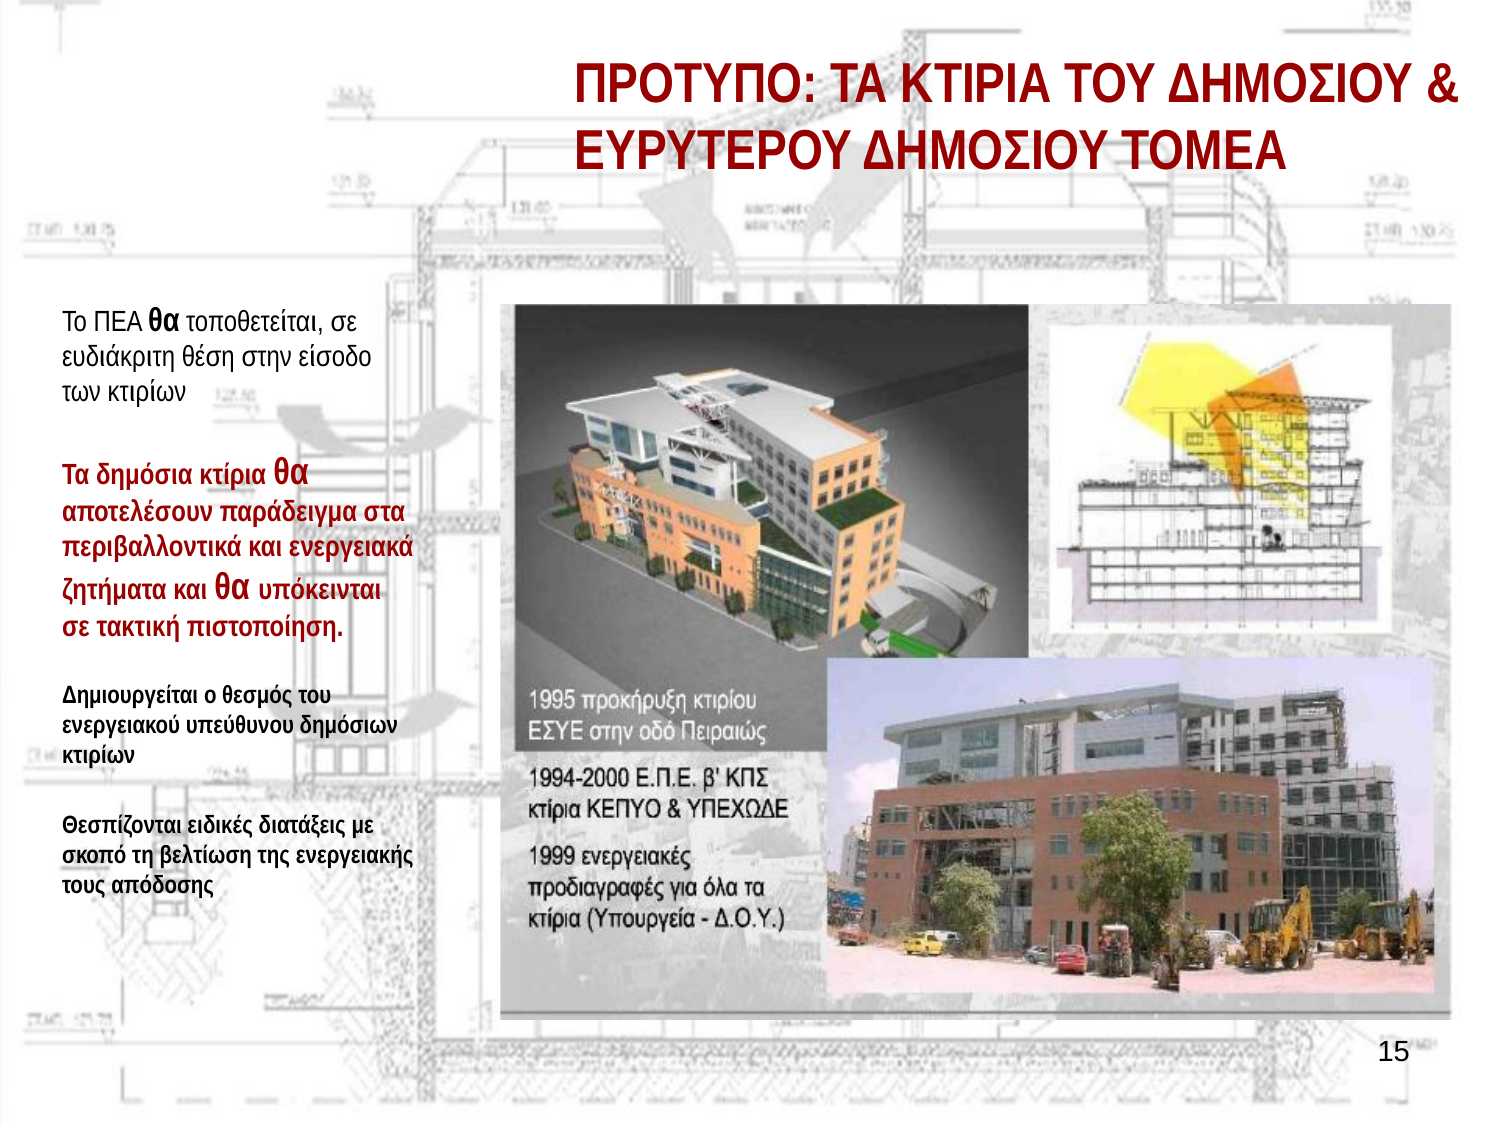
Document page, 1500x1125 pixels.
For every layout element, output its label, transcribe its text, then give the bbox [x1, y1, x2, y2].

slide_number 15 [1074, 1028, 1426, 1103]
picture [0, 0, 1500, 1125]
title ΠΡΟΤΥΠΟ: ΤΑ ΚΤΙΡΙΑ ΤΟΥ ΔΗΜΟΣΙΟΥ & ΕΥΡΥΤΕΡΟΥ ΔΗΜΟΣΙΟΥ ΤΟΜΕΑ [562, 25, 1500, 282]
list Το ΠΕΑ θα τοποθετείται, σε ευδιάκριτη θέση στην είσοδο των κτιρίων Τα δημόσια κτίρια θα αποτελέσουν παράδειγμα στα περιβαλλοντικά και ενεργειακά ζητήματα και θα υπόκεινται σε τακτική πιστοποίηση. Δημιουργείται ο θεσμός του ενεργειακού υπεύθυνου δημόσιων κτιρίων Θεσπίζονται ειδικές διατάξεις με σκοπό τη βελτίωση της ενεργειακής τους απόδοσης [53, 246, 430, 1034]
